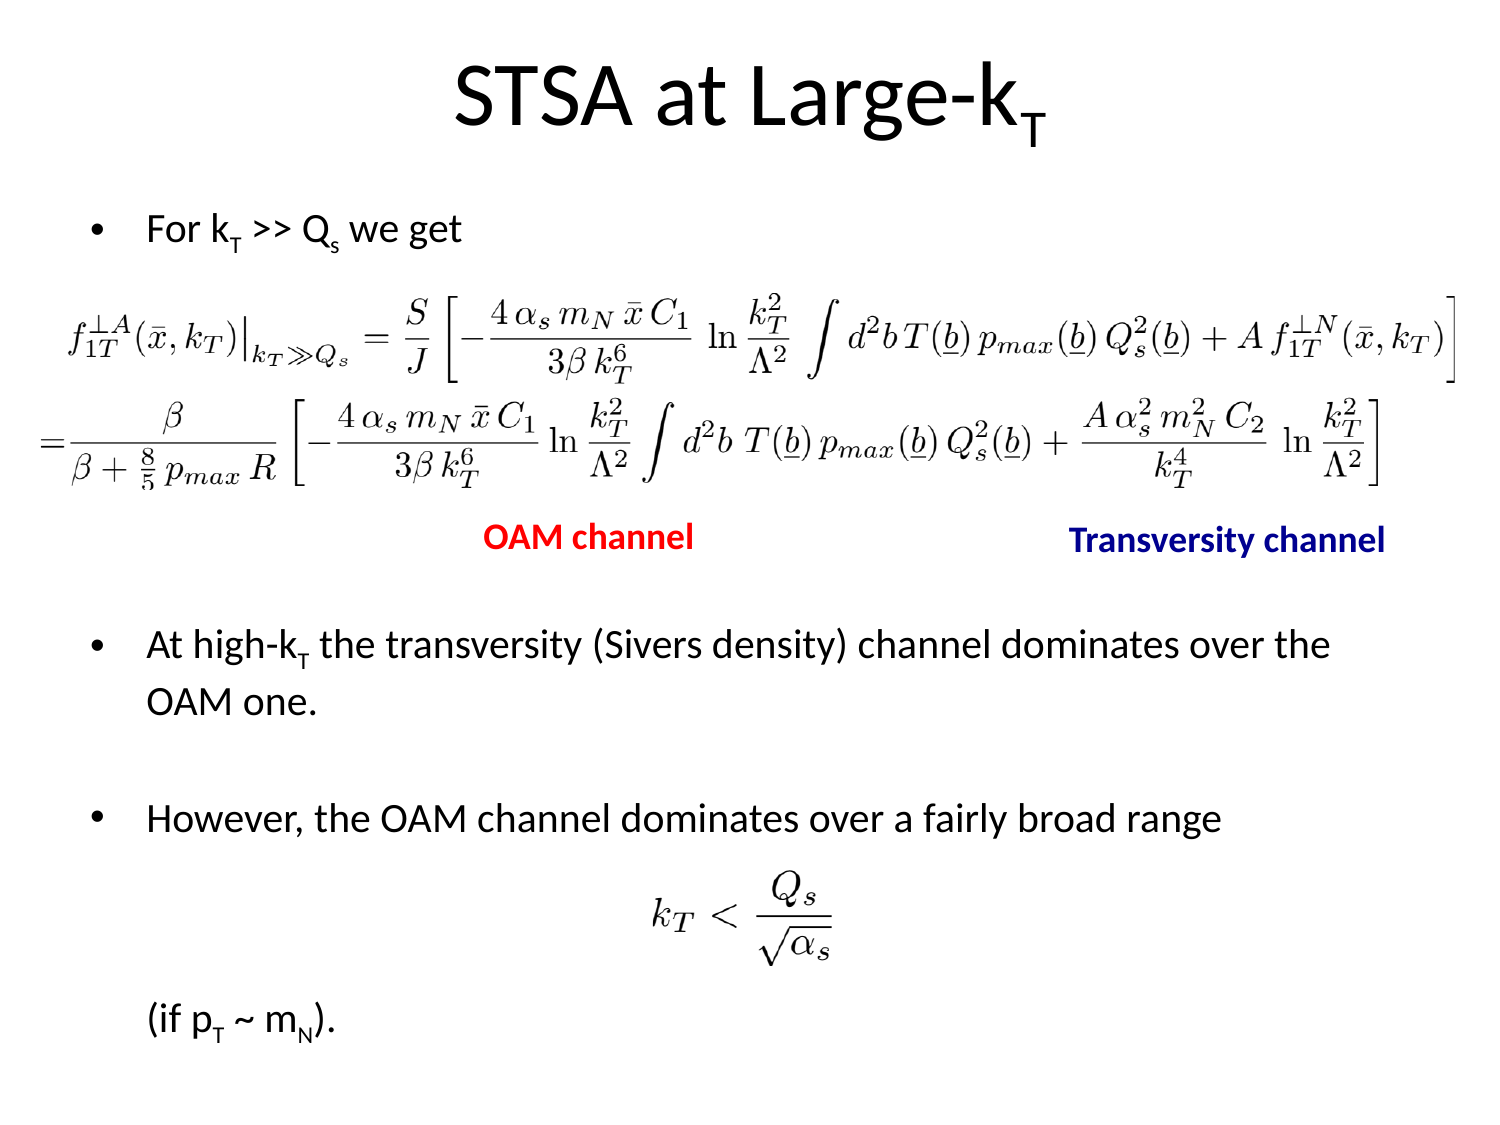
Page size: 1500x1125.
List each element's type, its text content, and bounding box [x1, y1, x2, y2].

picture [40, 292, 1455, 491]
text_box Transversity channel [1053, 508, 1402, 568]
picture [652, 868, 832, 967]
list For kT >> Qs we get At high-kT the transversity (Sivers density) channel dominates over the OAM one. However, the OAM channel dominates over a fairly broad range (if pT ~ mN). [75, 193, 1425, 291]
text_box OAM channel [451, 504, 710, 565]
title STSA at Large-kT [75, 2, 1425, 190]
list For kT >> Qs we get At high-kT the transversity (Sivers density) channel dominates over the OAM one. However, the OAM channel dominates over a fairly broad range (if pT ~ mN). [75, 497, 1425, 1068]
